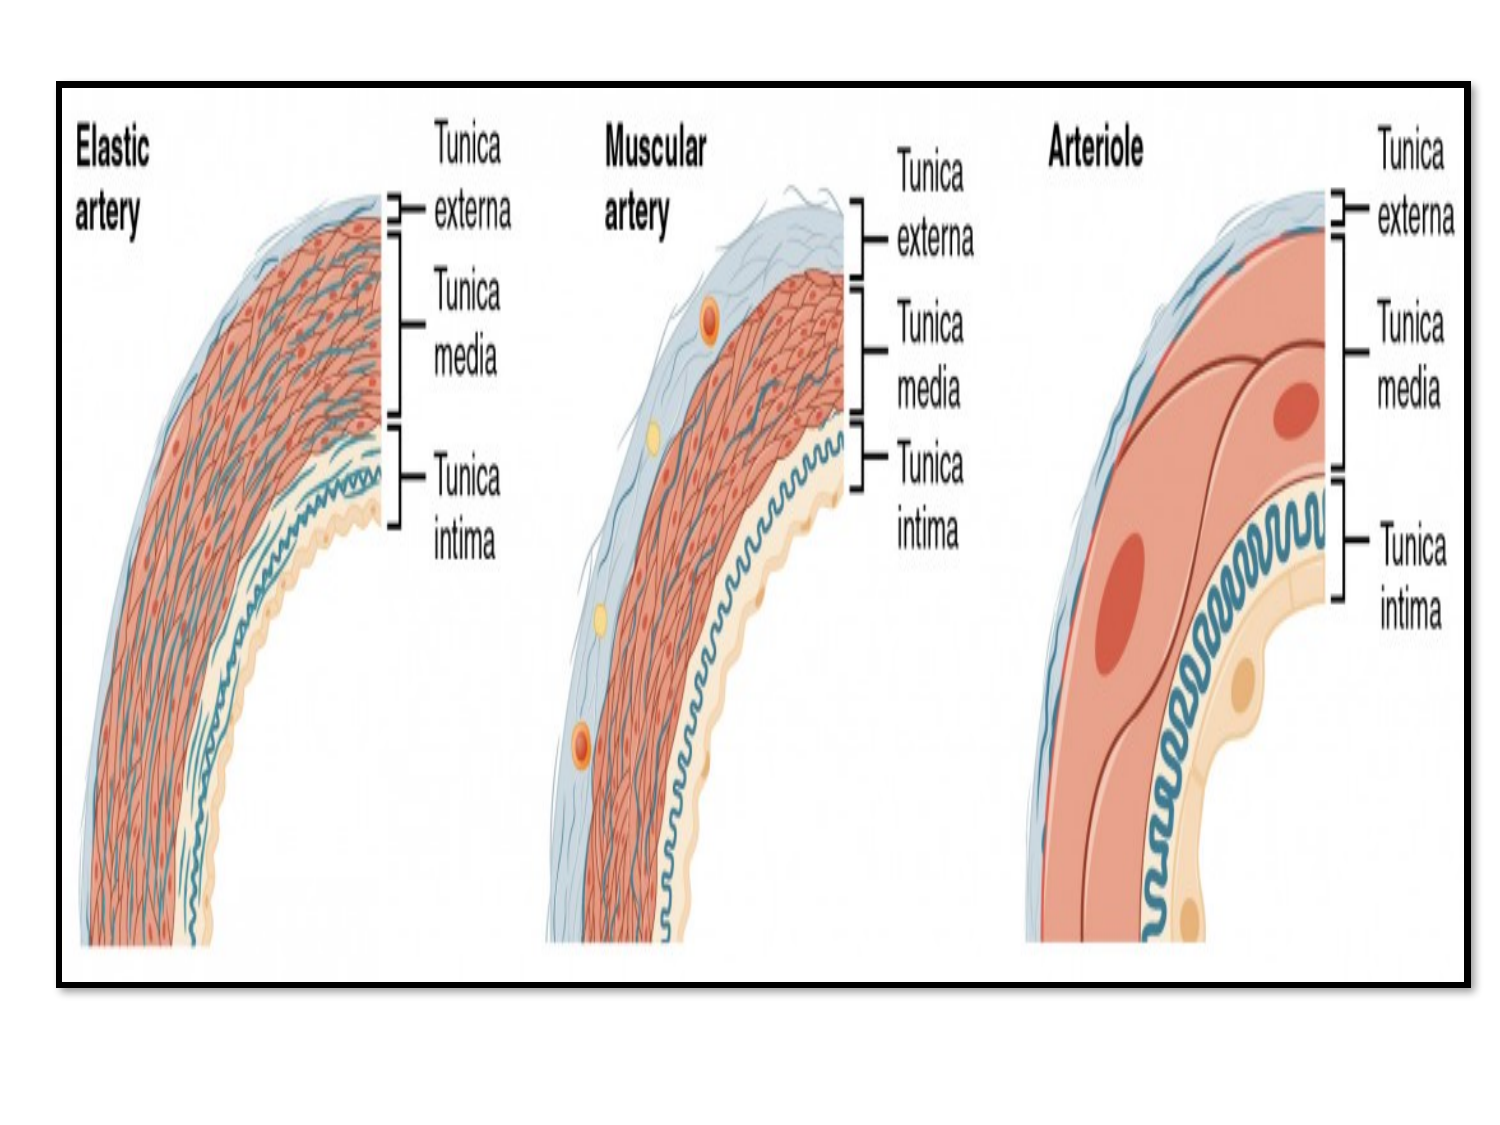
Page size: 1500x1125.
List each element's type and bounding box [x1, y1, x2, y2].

list [62, 87, 1465, 982]
